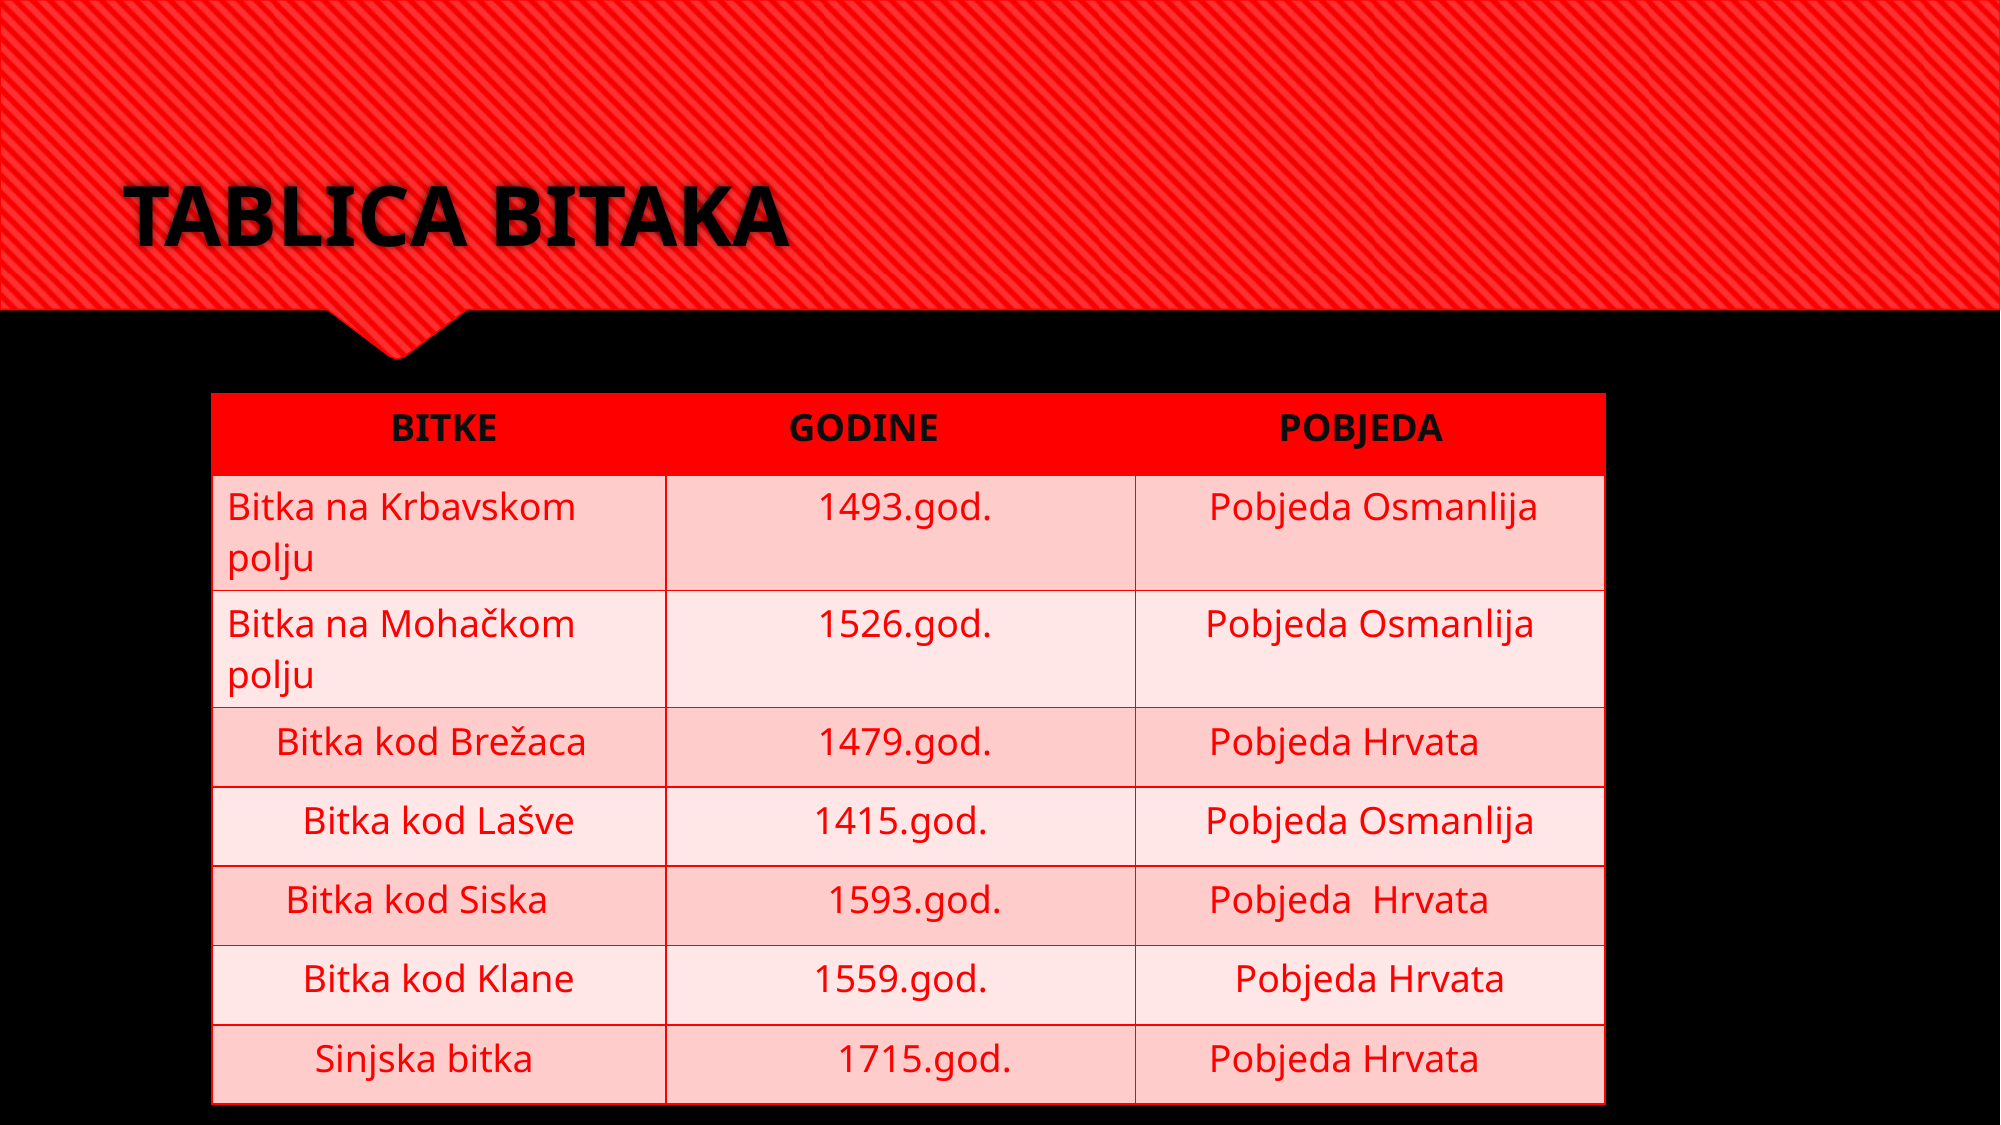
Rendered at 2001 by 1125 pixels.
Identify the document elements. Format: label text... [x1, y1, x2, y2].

table_header GODINE Godina [667, 395, 1135, 471]
table_cell Bitka kod Brežaca [213, 708, 665, 786]
table_cell Bitka kod Siska [213, 867, 665, 945]
table_header BITKE [213, 395, 665, 471]
table_cell Pobjeda Osmanlija [1136, 476, 1604, 590]
table_cell 1559.god. [667, 946, 1135, 1024]
table_cell Pobjeda Hrvata [1136, 708, 1604, 786]
table_cell Sinjska bitka [213, 1026, 665, 1103]
table_cell Bitka kod Klane [213, 946, 665, 1024]
table_cell Bitka na Mohačkom polju [213, 591, 665, 707]
table_cell Pobjeda Hrvata [1136, 867, 1604, 945]
table_cell Pobjeda Osmanlija [1136, 591, 1604, 707]
table_cell Pobjeda Osmanlija [1136, 788, 1604, 865]
table_cell 1415.god. [667, 788, 1135, 865]
table_cell 1479.god. [667, 708, 1135, 786]
table_cell 1593.god. [667, 867, 1135, 945]
table_cell Bitka kod Lašve [213, 788, 665, 865]
table_cell Pobjeda Hrvata [1136, 1026, 1604, 1103]
table_cell 1526.god. [667, 591, 1135, 707]
table_cell 1493.god. [667, 476, 1135, 590]
table_cell Bitka na Krbavskom polju [213, 476, 665, 590]
table_cell 1715.god. [667, 1026, 1135, 1103]
table_cell Pobjeda Hrvata [1136, 946, 1604, 1024]
title TABLICA BITAKA [107, 54, 1518, 272]
table_header S POBJEDA [1136, 395, 1604, 471]
